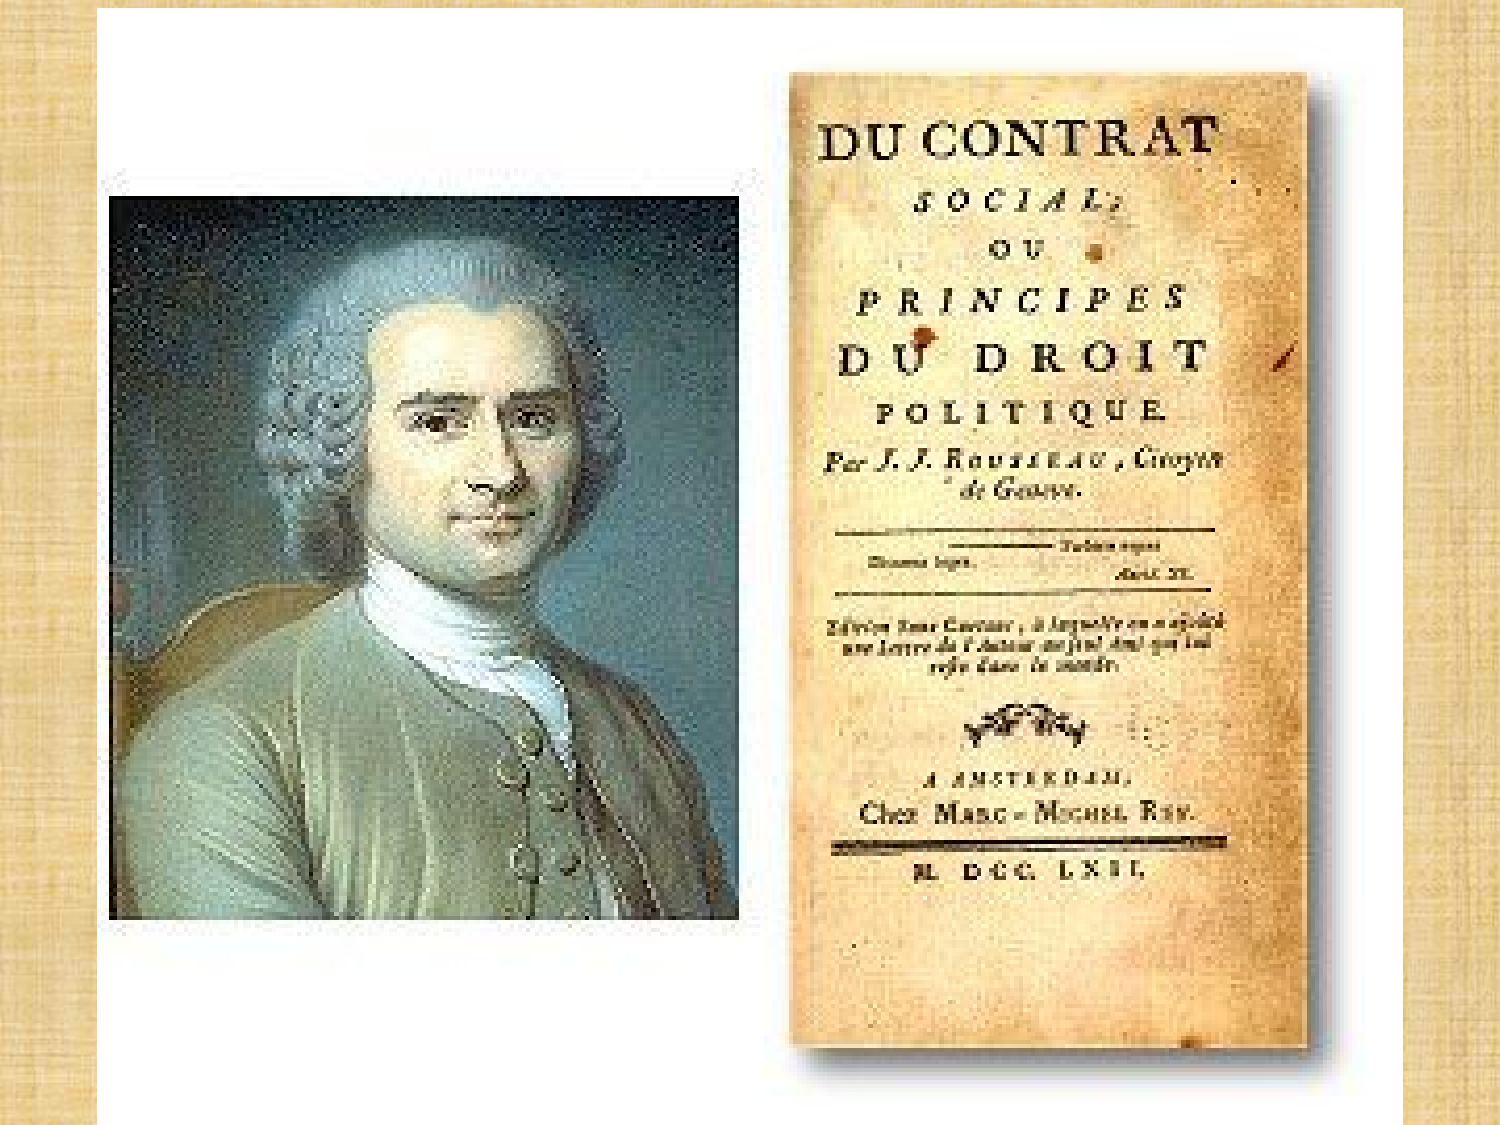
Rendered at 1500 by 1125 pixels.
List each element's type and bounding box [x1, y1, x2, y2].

list [97, 7, 1403, 1125]
picture [0, 0, 1500, 1125]
